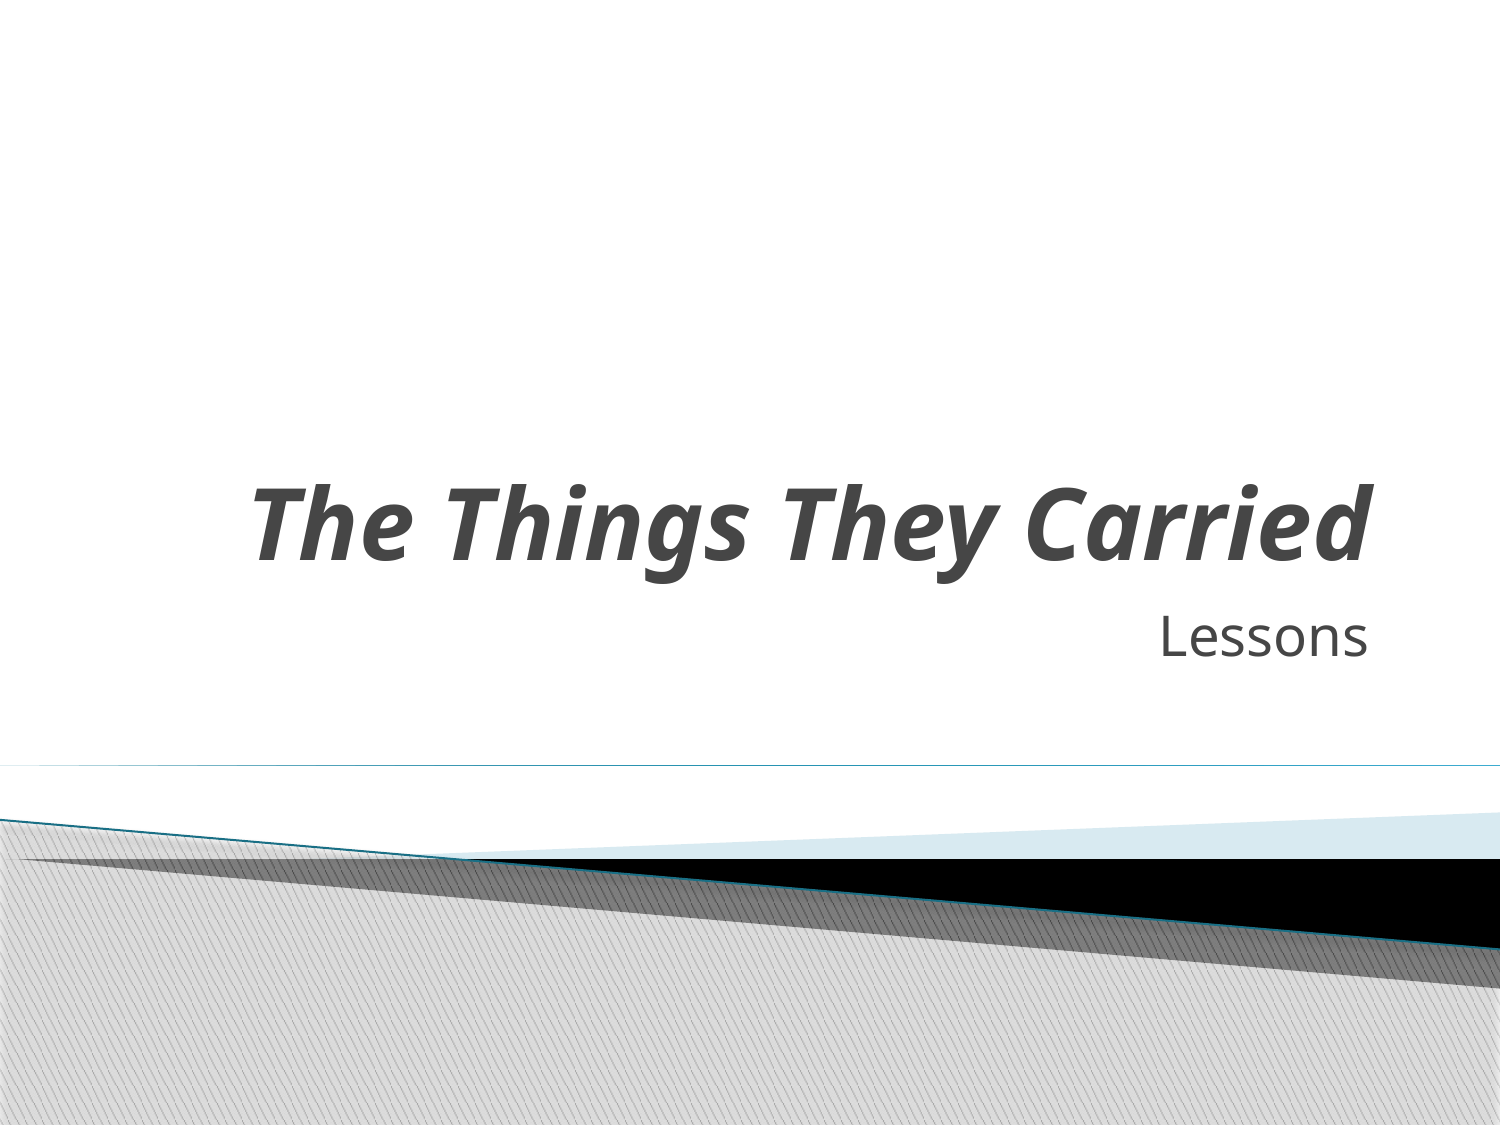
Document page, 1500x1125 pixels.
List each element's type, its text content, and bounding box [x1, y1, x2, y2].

picture [5, 859, 1500, 989]
title The Things They Carried [112, 287, 1388, 588]
subtitle Lessons [112, 592, 1388, 790]
